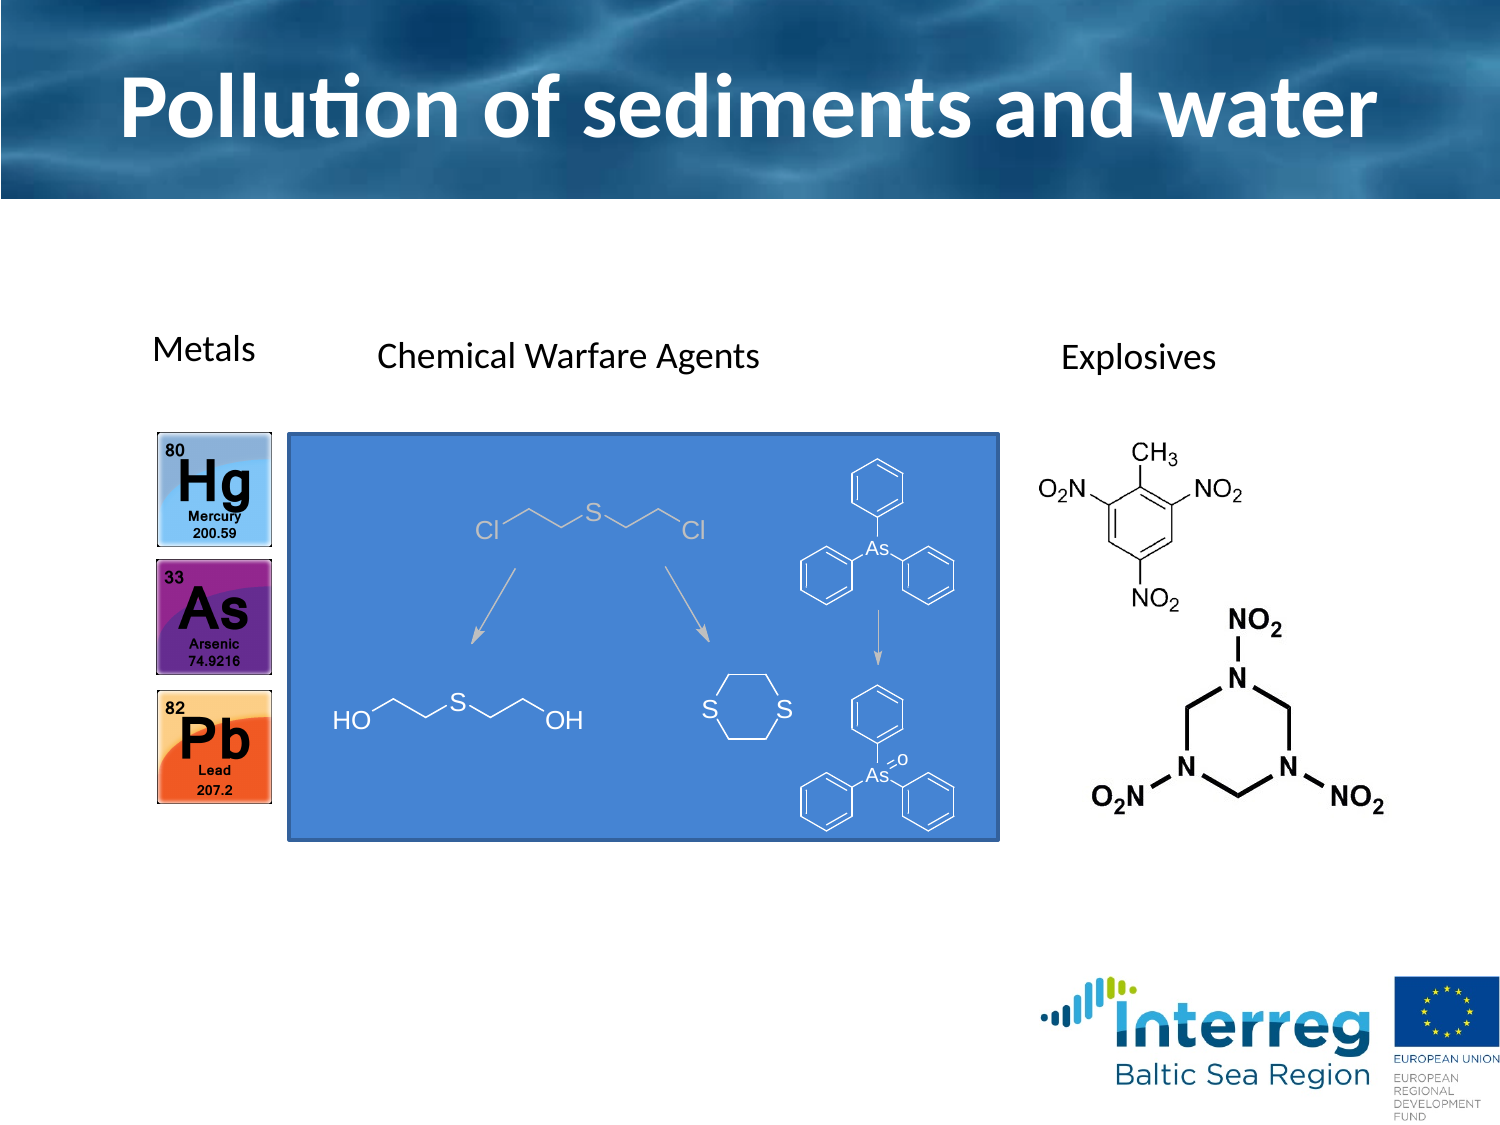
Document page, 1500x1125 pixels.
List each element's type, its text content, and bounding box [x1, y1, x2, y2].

title Pollution of sediments and water [37, 7, 1463, 195]
text_box Metals [137, 316, 271, 377]
picture [1035, 440, 1393, 827]
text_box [155, 432, 272, 805]
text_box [796, 456, 959, 841]
picture [1, 0, 1500, 199]
picture [1039, 976, 1500, 1121]
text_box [327, 495, 791, 748]
text_box Chemical Warfare Agents [362, 323, 776, 383]
text_box [287, 432, 1000, 842]
text_box Explosives [1046, 324, 1232, 385]
